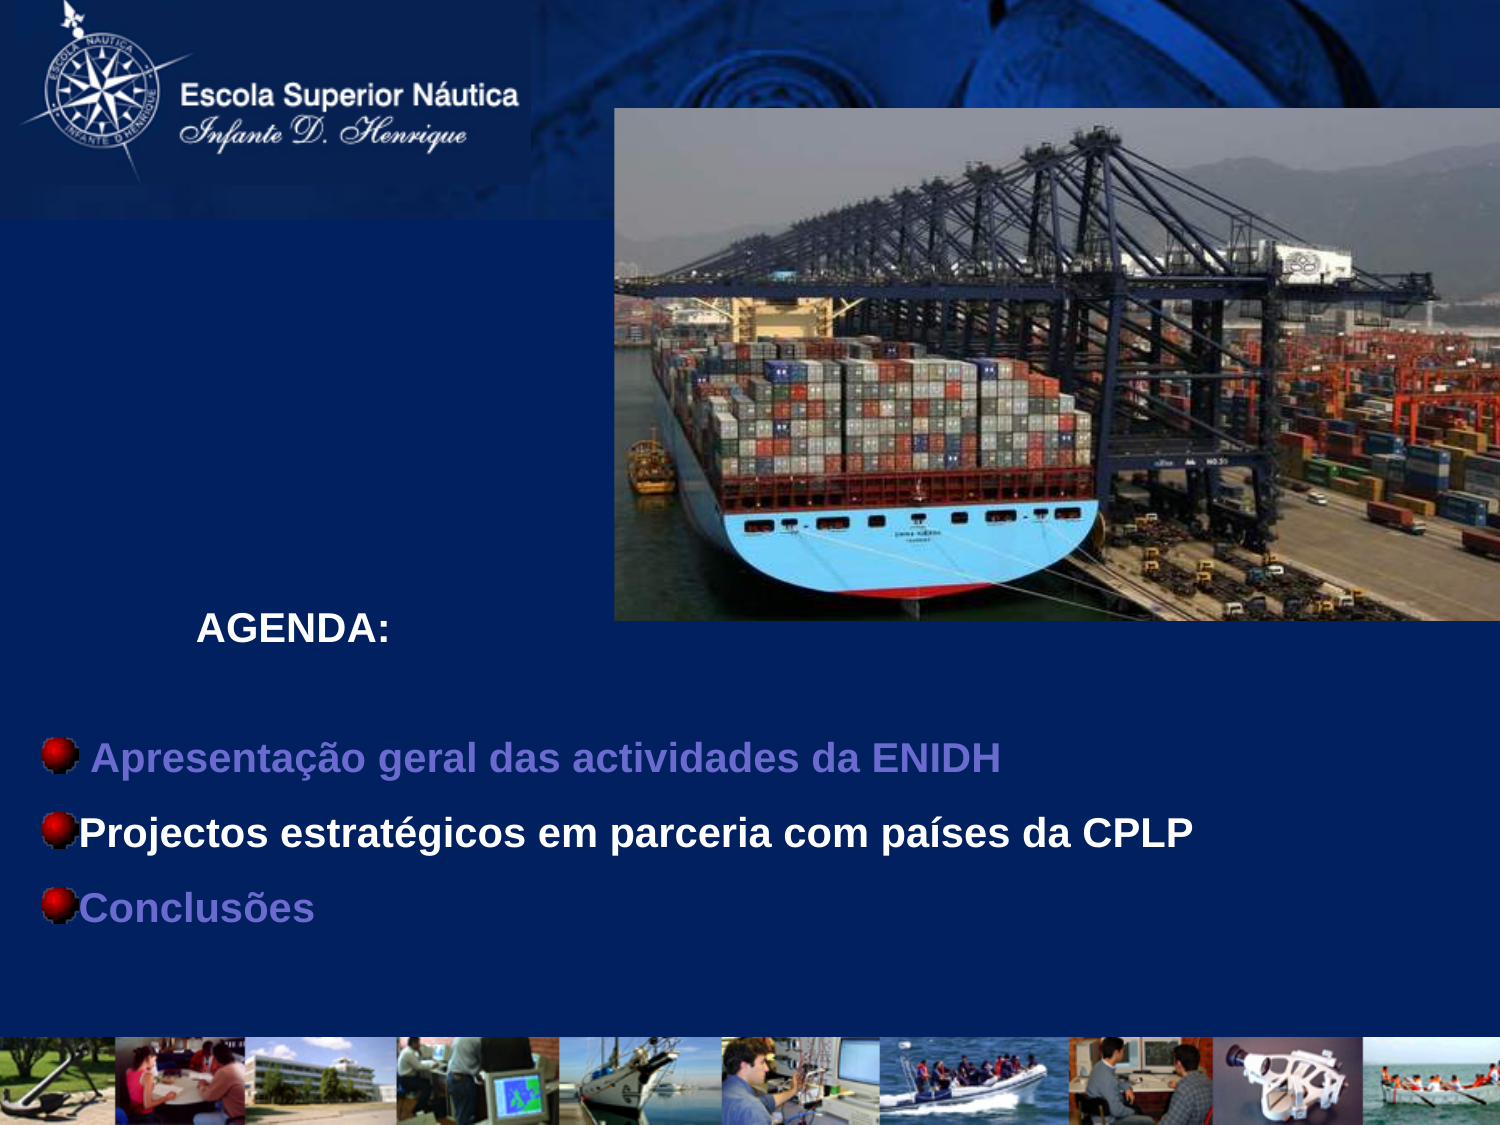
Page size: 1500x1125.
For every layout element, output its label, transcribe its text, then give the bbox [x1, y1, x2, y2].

picture [42, 812, 79, 849]
picture [42, 887, 79, 924]
picture [42, 737, 79, 774]
text_box Apresentação geral das actividades da ENIDH Projectos estratégicos em parceria com países da CPLP Conclusões [27, 723, 1444, 969]
picture [0, 0, 1500, 621]
picture [0, 1037, 1500, 1125]
text_box AGENDA: [180, 593, 406, 659]
